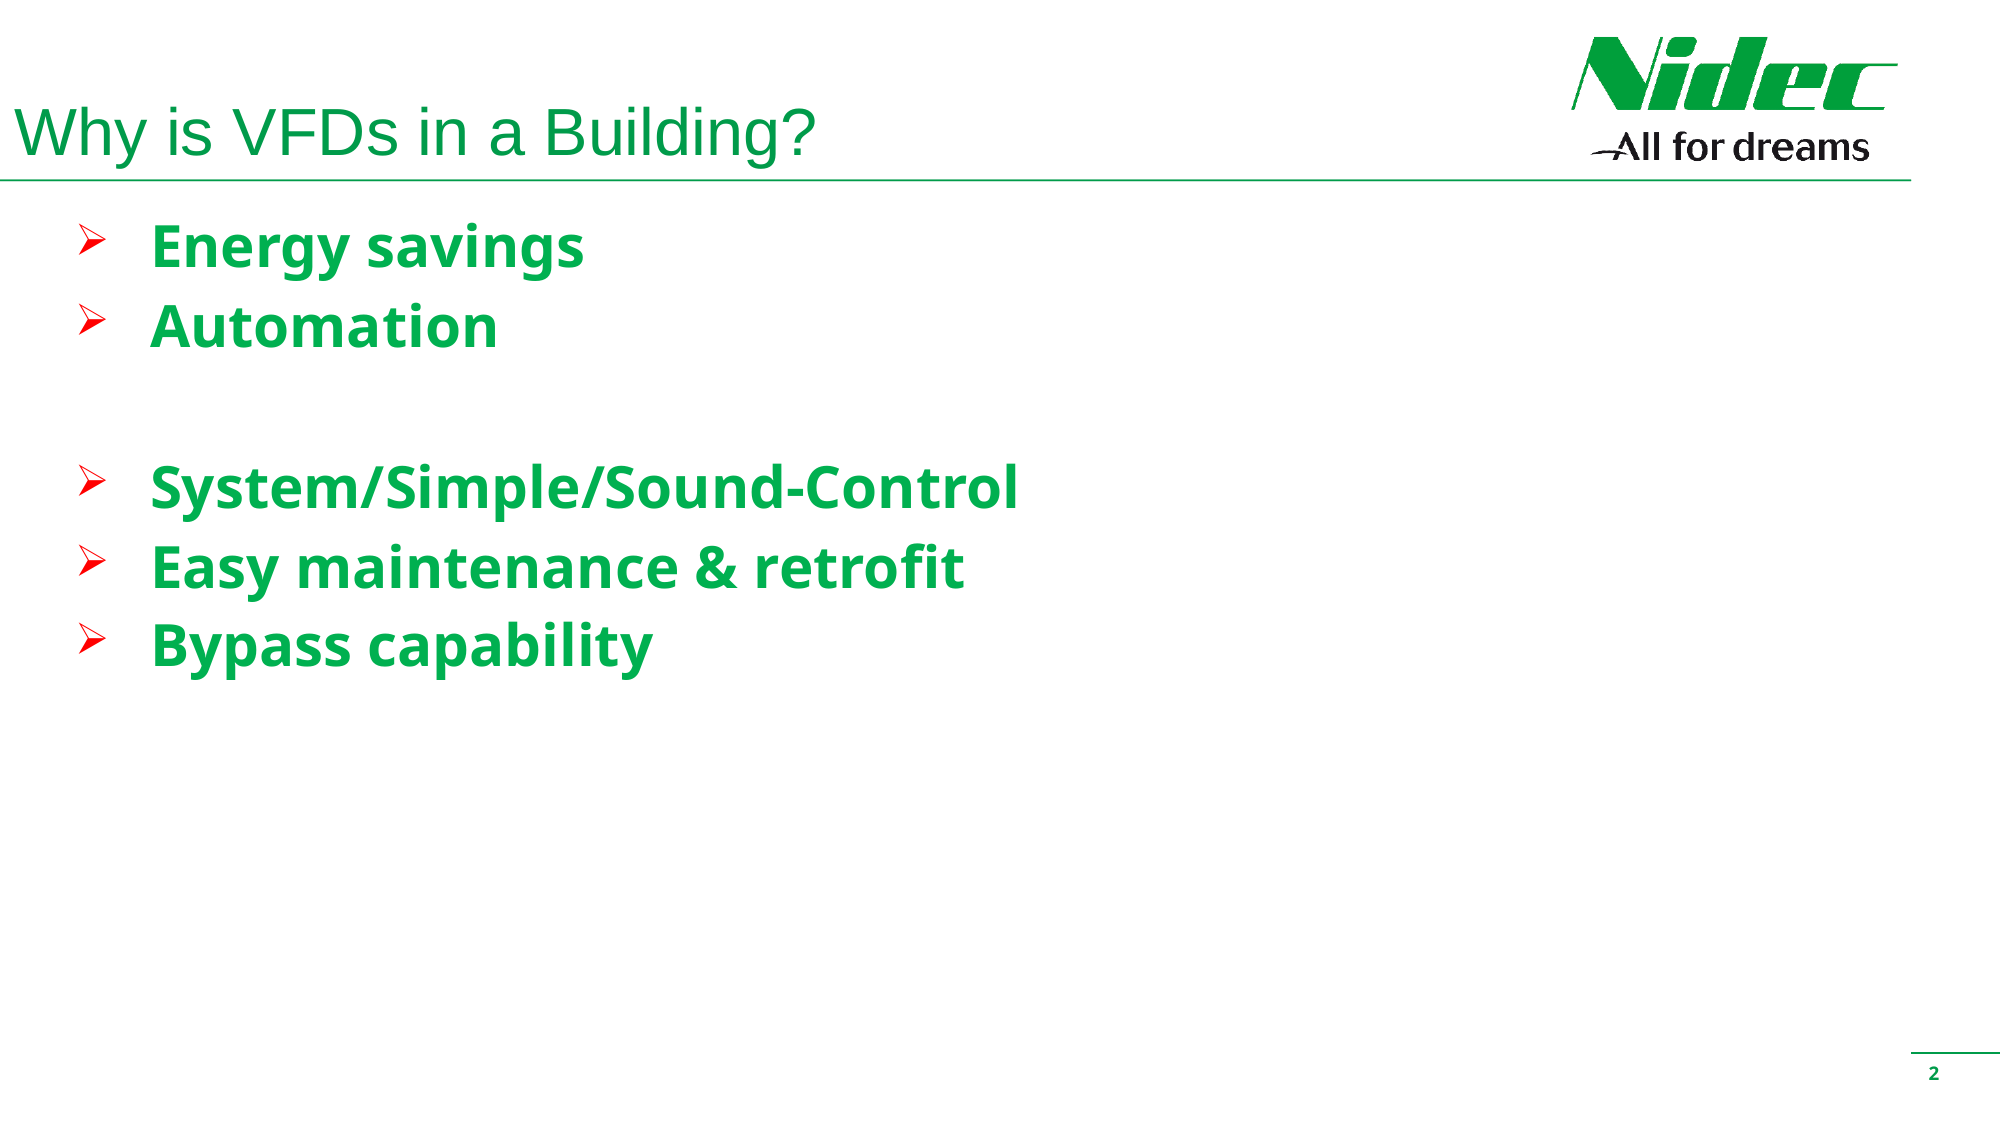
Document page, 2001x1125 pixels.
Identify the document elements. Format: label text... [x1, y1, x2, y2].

picture [1828, 29, 1900, 168]
title Why is VFDs in a Building? [0, 20, 1828, 177]
text_box Energy savings Automation System/Simple/Sound-Control Easy maintenance & retrofit Bypass capability [59, 209, 1926, 785]
